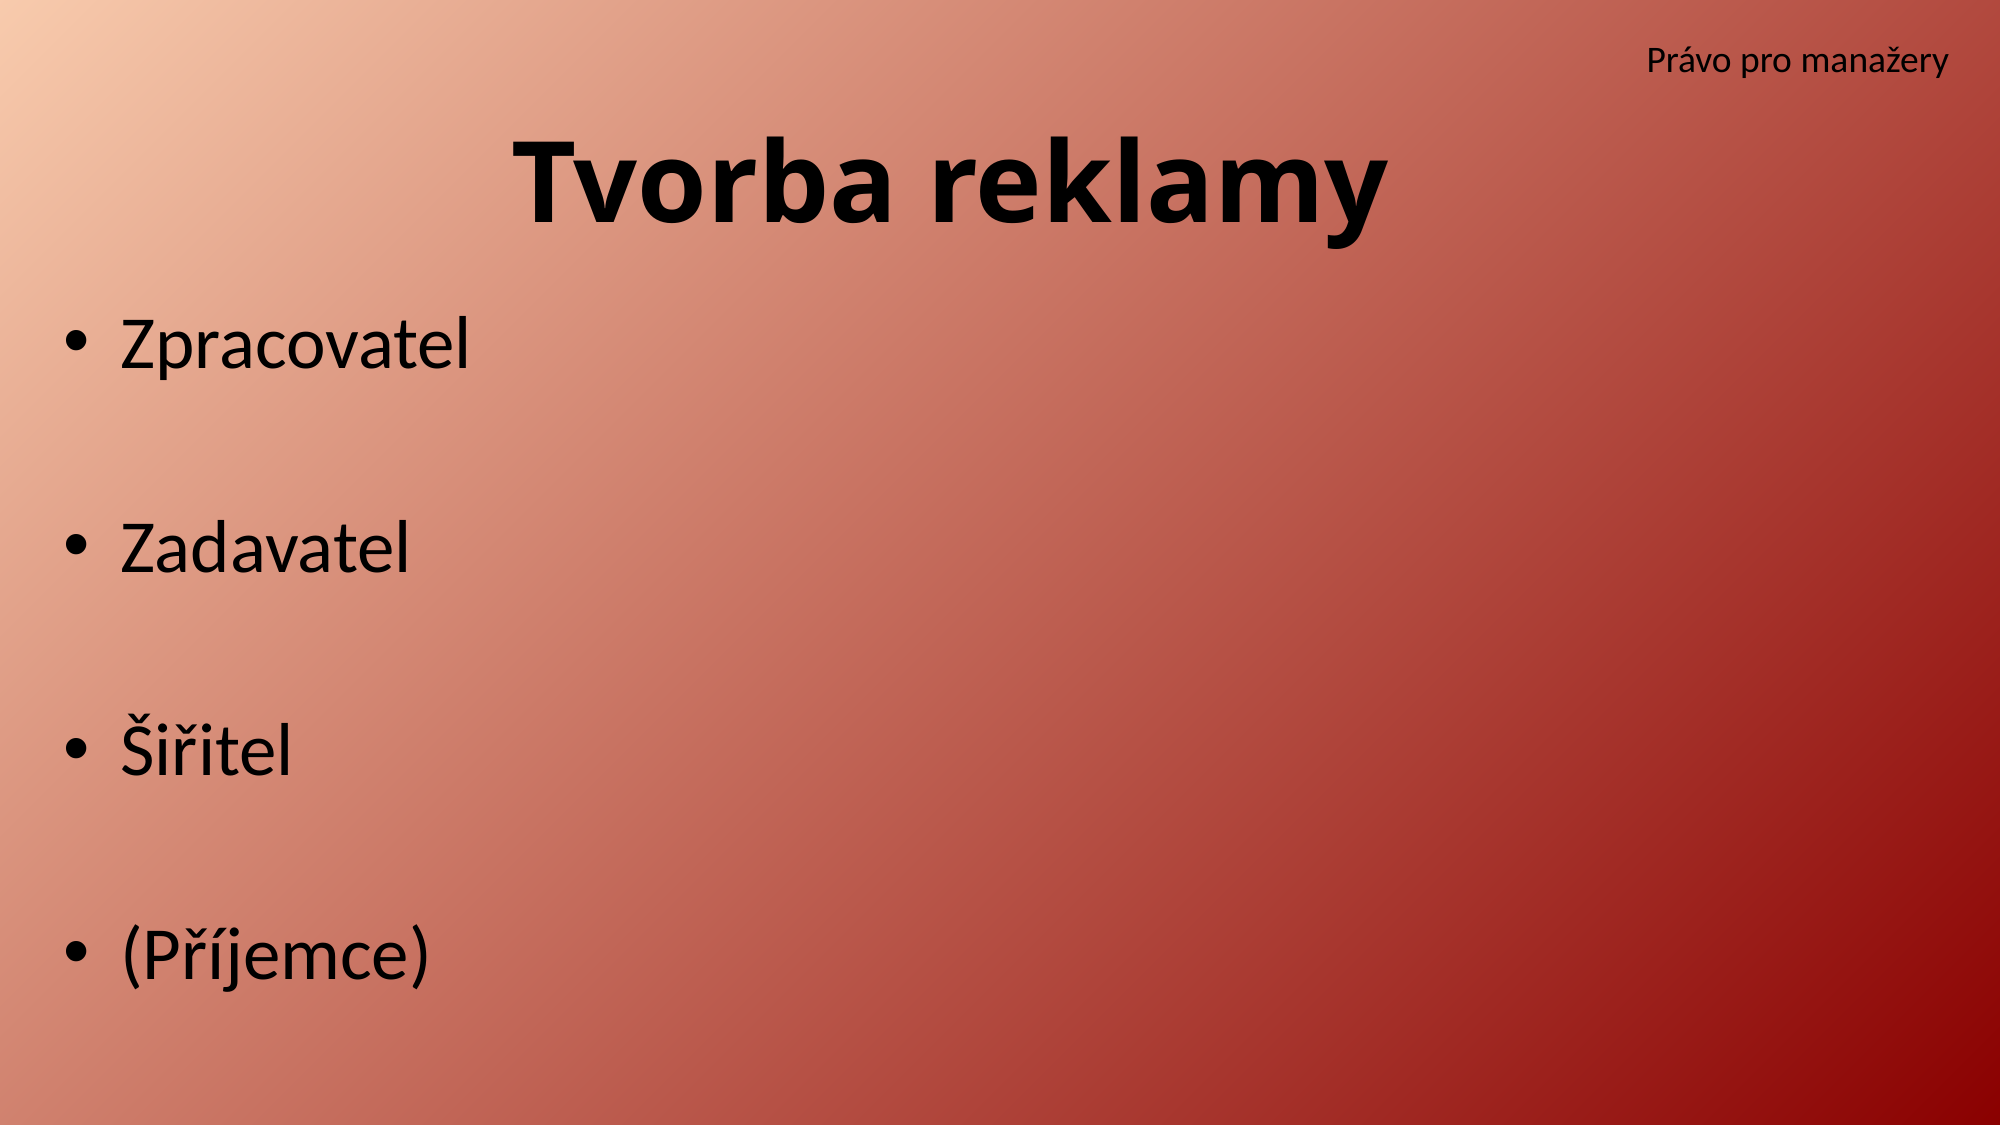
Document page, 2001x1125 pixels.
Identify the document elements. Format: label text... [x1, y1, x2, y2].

subtitle Zpracovatel Zadavatel Šiřitel (Příjemce) [48, 296, 1957, 1014]
text_box Právo pro manažery [1700, 27, 2000, 88]
title Tvorba reklamy [200, 0, 1700, 254]
